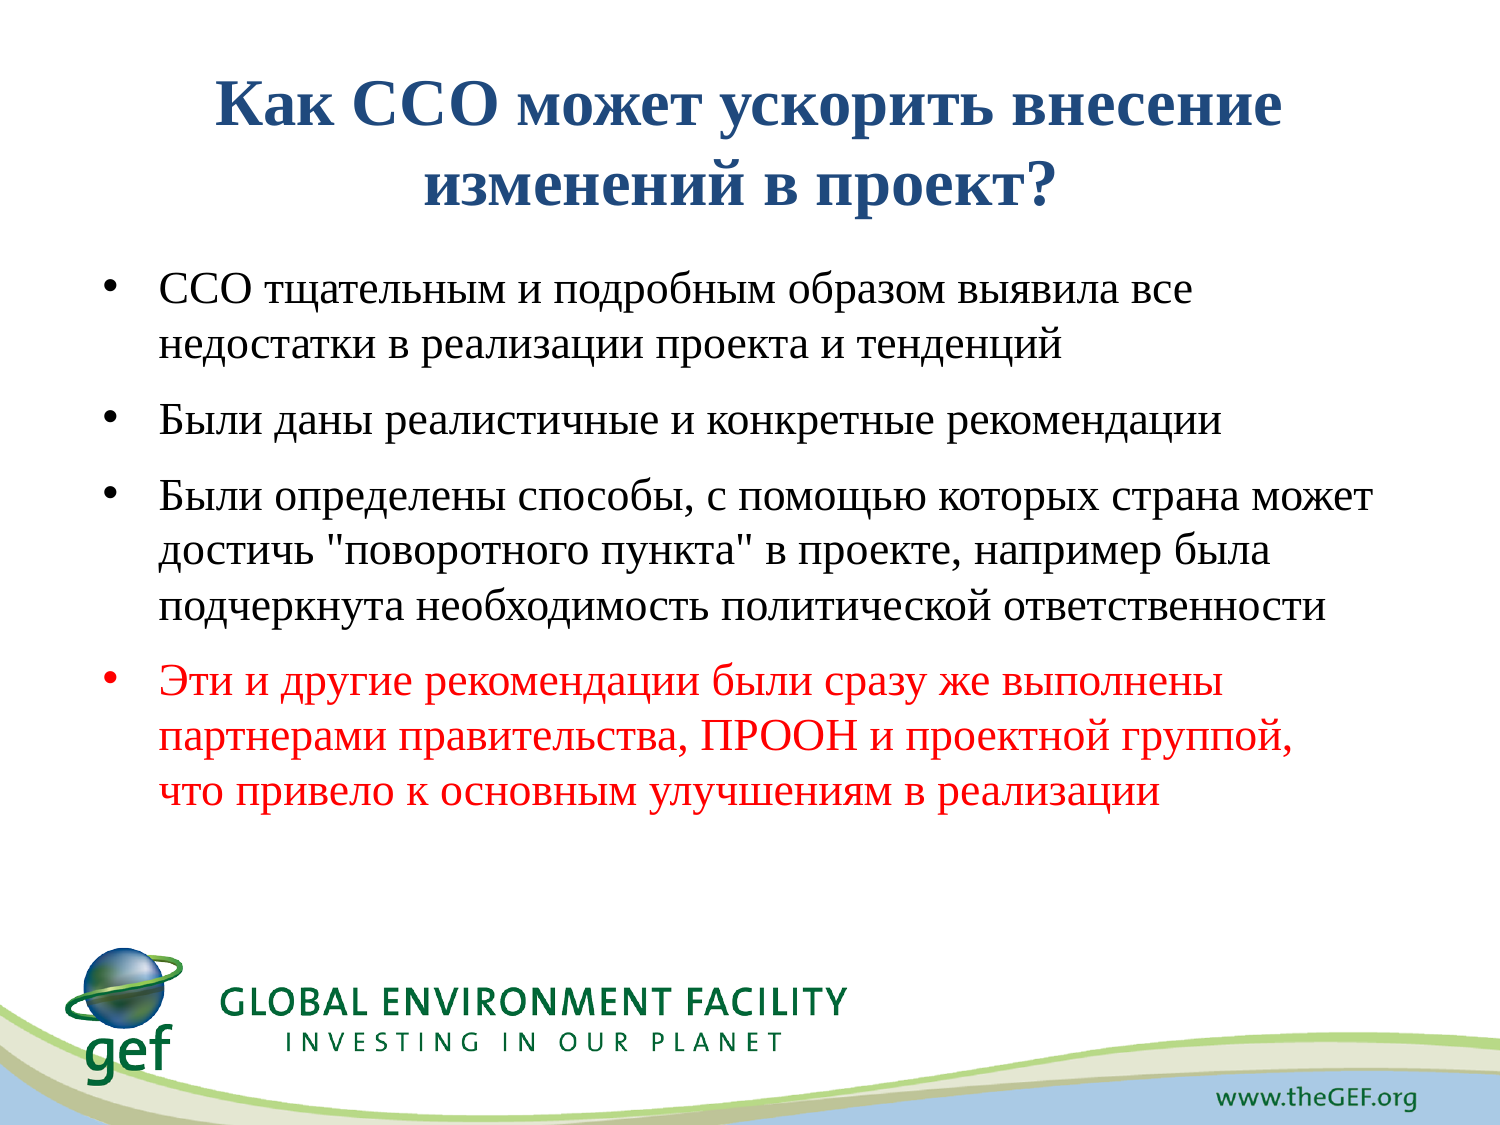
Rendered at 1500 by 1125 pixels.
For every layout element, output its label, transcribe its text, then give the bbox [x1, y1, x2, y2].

title Как ССО может ускорить внесение изменений в проект? [75, 45, 1425, 233]
slide_number [1407, 1042, 1500, 1103]
picture [0, 920, 1500, 1125]
list ССО тщательным и подробным образом выявила все недостатки в реализации проекта и тенденций Были даны реалистичные и конкретные рекомендации Были определены способы, с помощью которых страна может достичь "поворотного пункта" в проекте, например была подчеркнута необходимость политической ответственности Эти и другие рекомендации были сразу же выполнены партнерами правительства, ПРООН и проектной группой, что привело к основным улучшениям в реализации [87, 249, 1400, 863]
